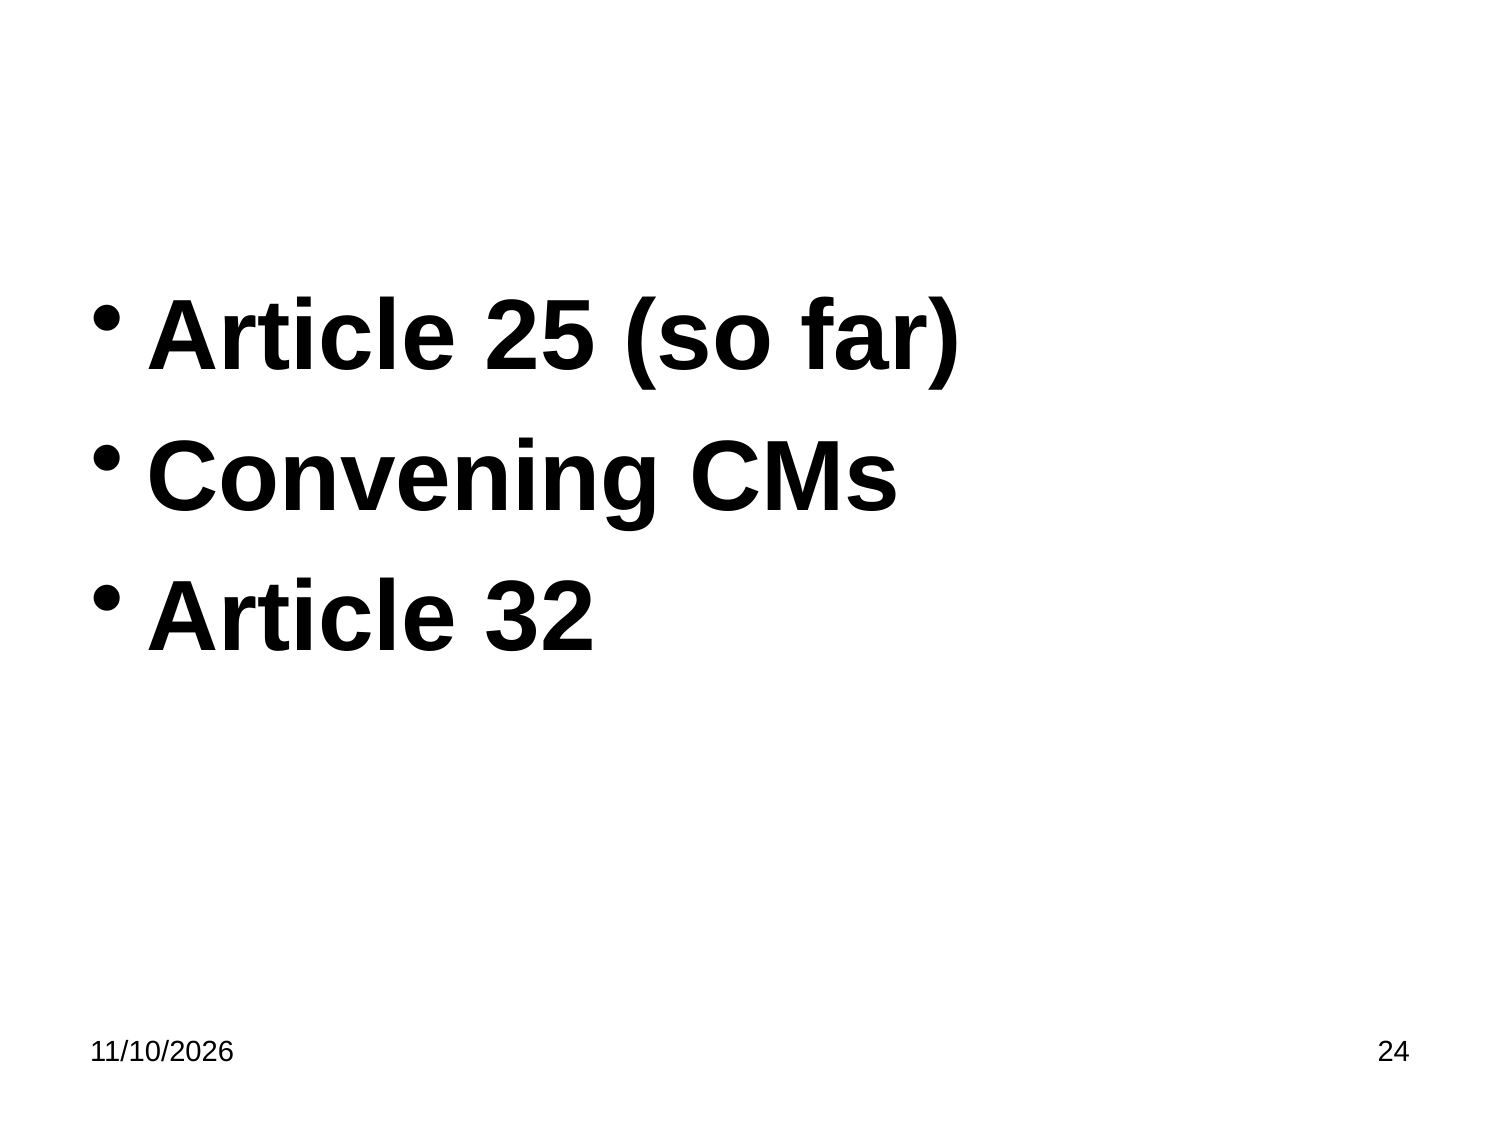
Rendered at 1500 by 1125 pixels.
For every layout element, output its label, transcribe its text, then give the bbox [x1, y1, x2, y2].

slide_number 24 [1074, 1024, 1426, 1103]
list Article 25 (so far) Convening CMs Article 32 [75, 262, 1425, 1005]
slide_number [74, 1024, 426, 1103]
